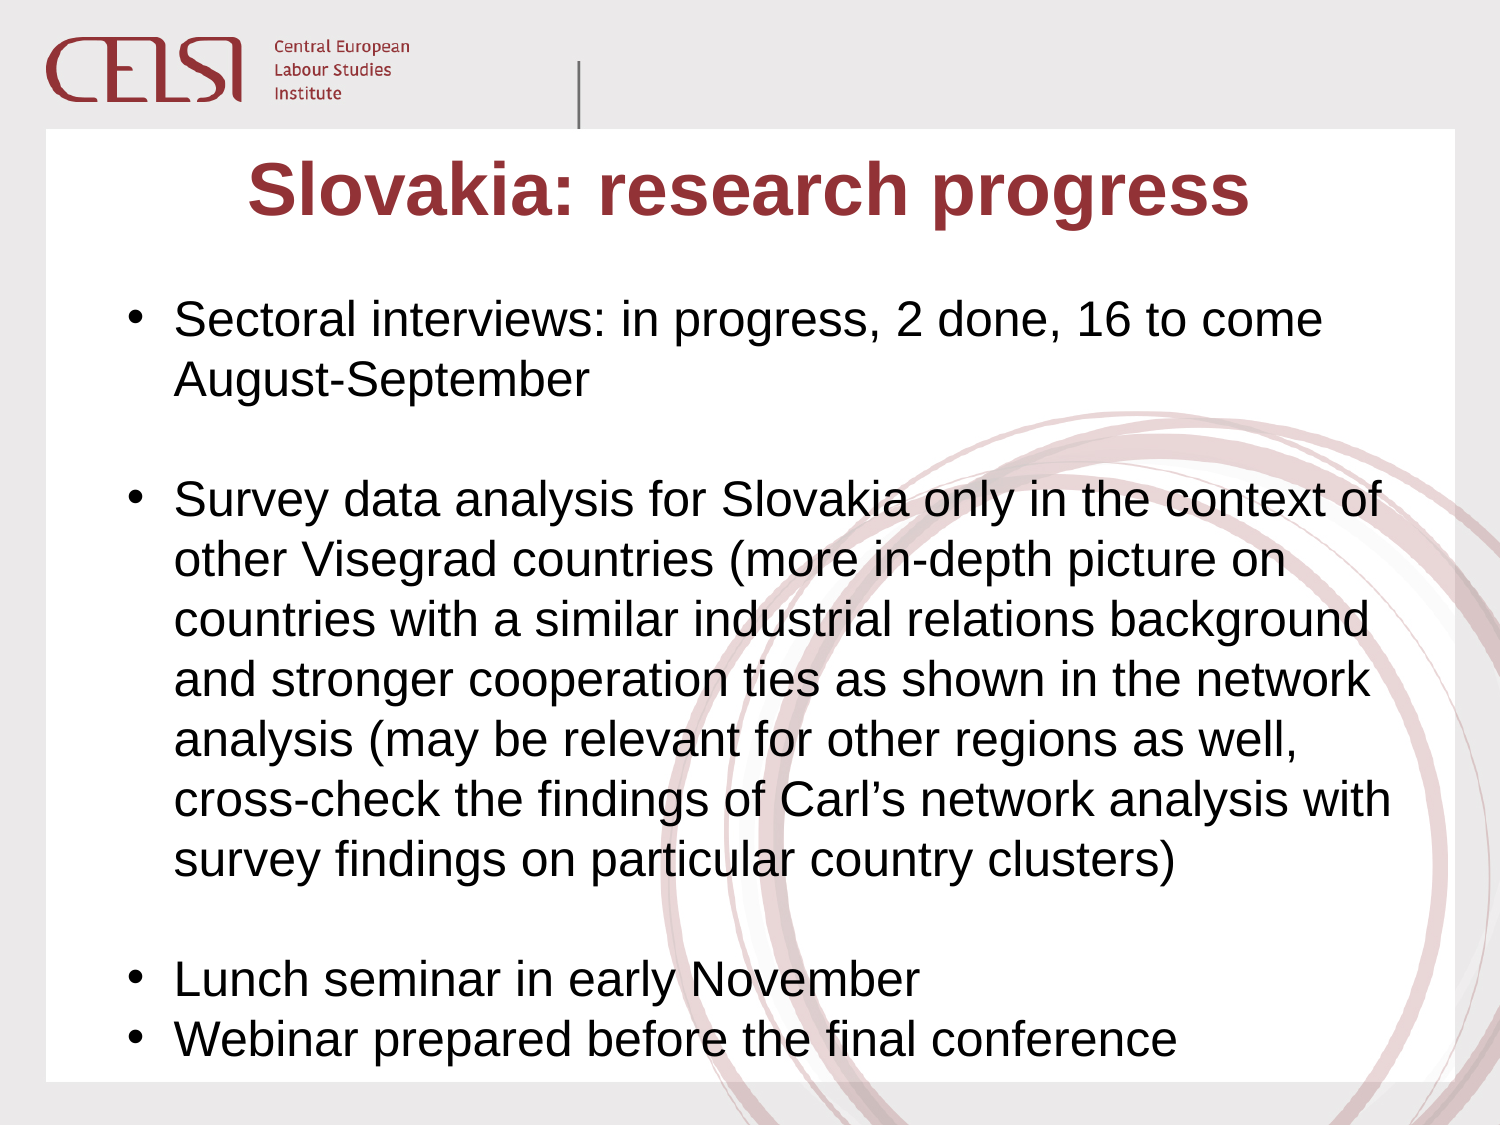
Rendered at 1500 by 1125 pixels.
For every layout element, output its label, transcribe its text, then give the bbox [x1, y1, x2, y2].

title Slovakia: research progress [75, 137, 1425, 233]
text_box Sectoral interviews: in progress, 2 done, 16 to come August-September Survey data analysis for Slovakia only in the context of other Visegrad countries (more in-depth picture on countries with a similar industrial relations background and stronger cooperation ties as shown in the network analysis (may be relevant for other regions as well, cross-check the findings of Carl’s network analysis with survey findings on particular country clusters) Lunch seminar in early November Webinar prepared before the final conference [112, 278, 1447, 1074]
picture [0, 0, 1500, 1125]
